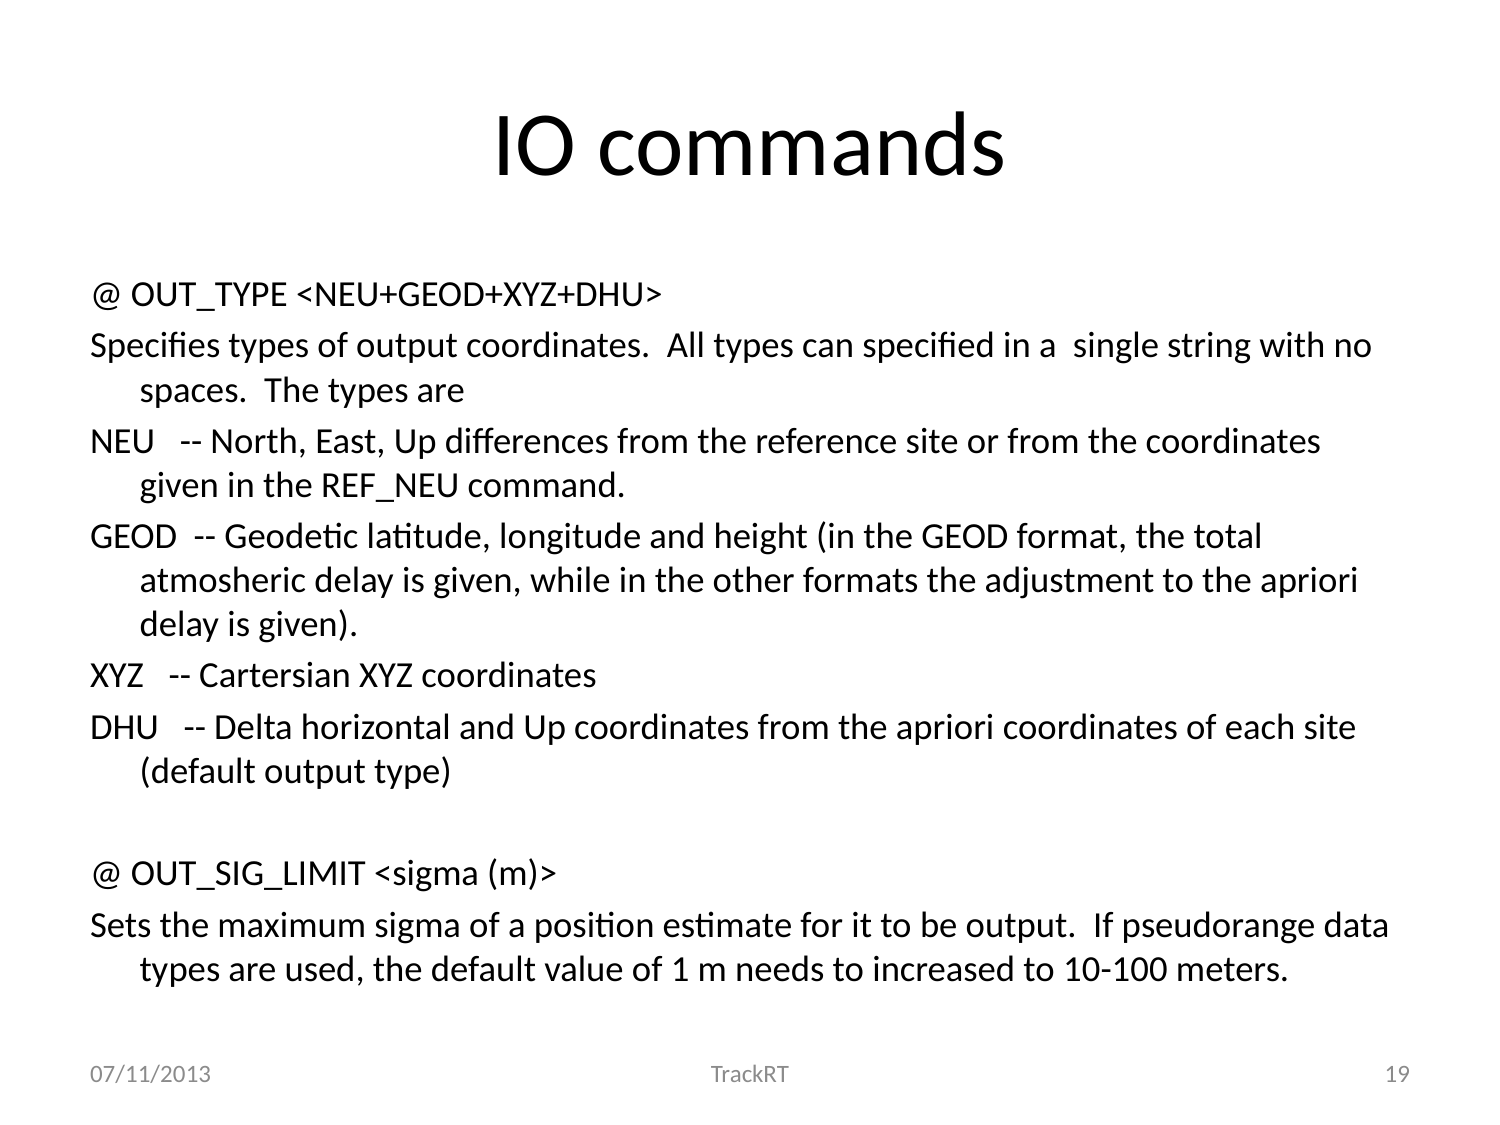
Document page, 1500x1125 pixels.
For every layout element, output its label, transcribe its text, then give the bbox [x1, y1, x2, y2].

list @ OUT_TYPE <NEU+GEOD+XYZ+DHU> Specifies types of output coordinates. All types can specified in a single string with no spaces. The types are NEU -- North, East, Up differences from the reference site or from the coordinates given in the REF_NEU command. GEOD -- Geodetic latitude, longitude and height (in the GEOD format, the total atmosheric delay is given, while in the other formats the adjustment to the apriori delay is given). XYZ -- Cartersian XYZ coordinates DHU -- Delta horizontal and Up coordinates from the apriori coordinates of each site (default output type) @ OUT_SIG_LIMIT <sigma (m)> Sets the maximum sigma of a position estimate for it to be output. If pseudorange data types are used, the default value of 1 m needs to increased to 10-100 meters. [75, 262, 1425, 1005]
title IO commands [75, 45, 1425, 233]
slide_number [75, 1042, 425, 1103]
footer TrackRT [512, 1042, 988, 1103]
slide_number 19 [1074, 1042, 1425, 1103]
